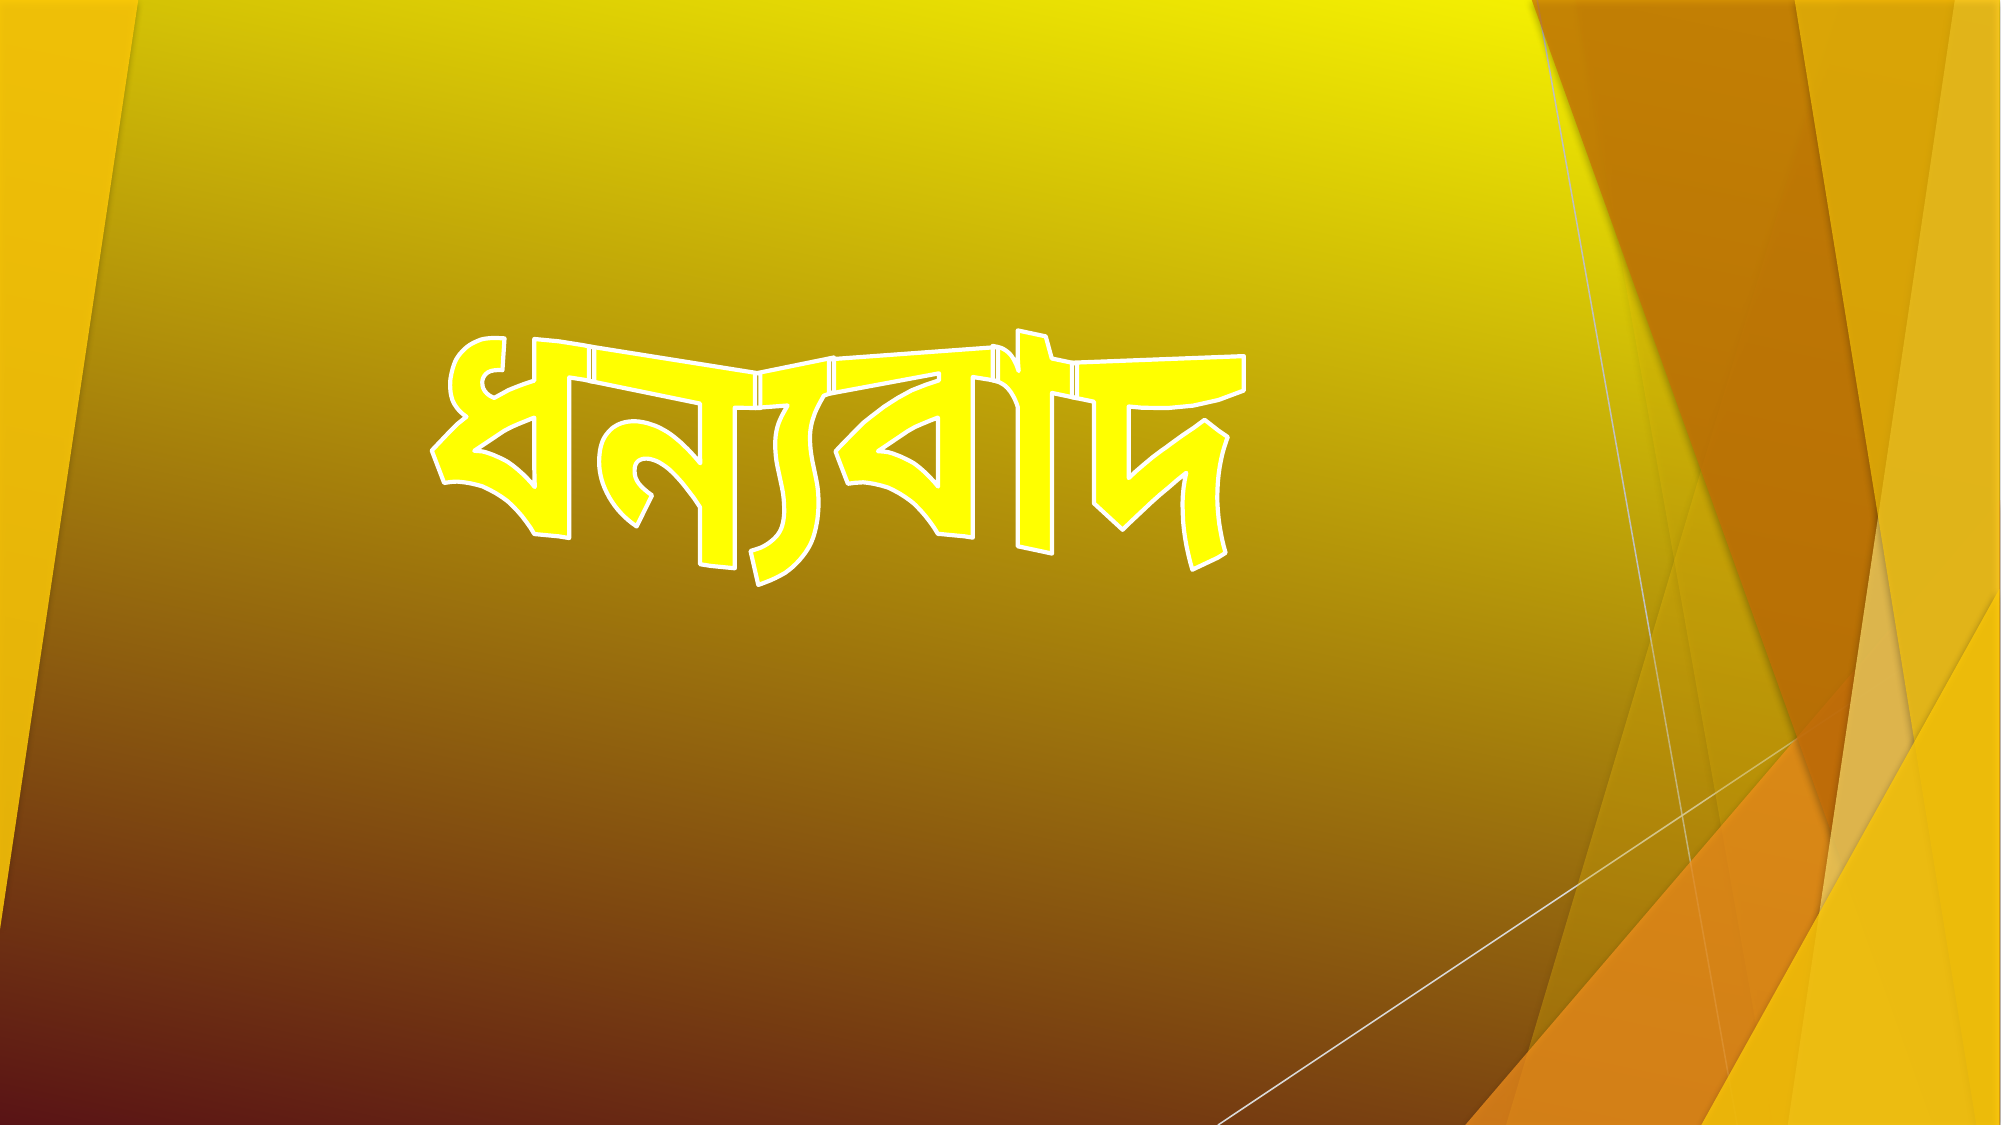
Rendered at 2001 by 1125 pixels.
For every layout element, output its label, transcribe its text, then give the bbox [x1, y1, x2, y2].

text_box ধন্যবাদ [429, 328, 1246, 587]
